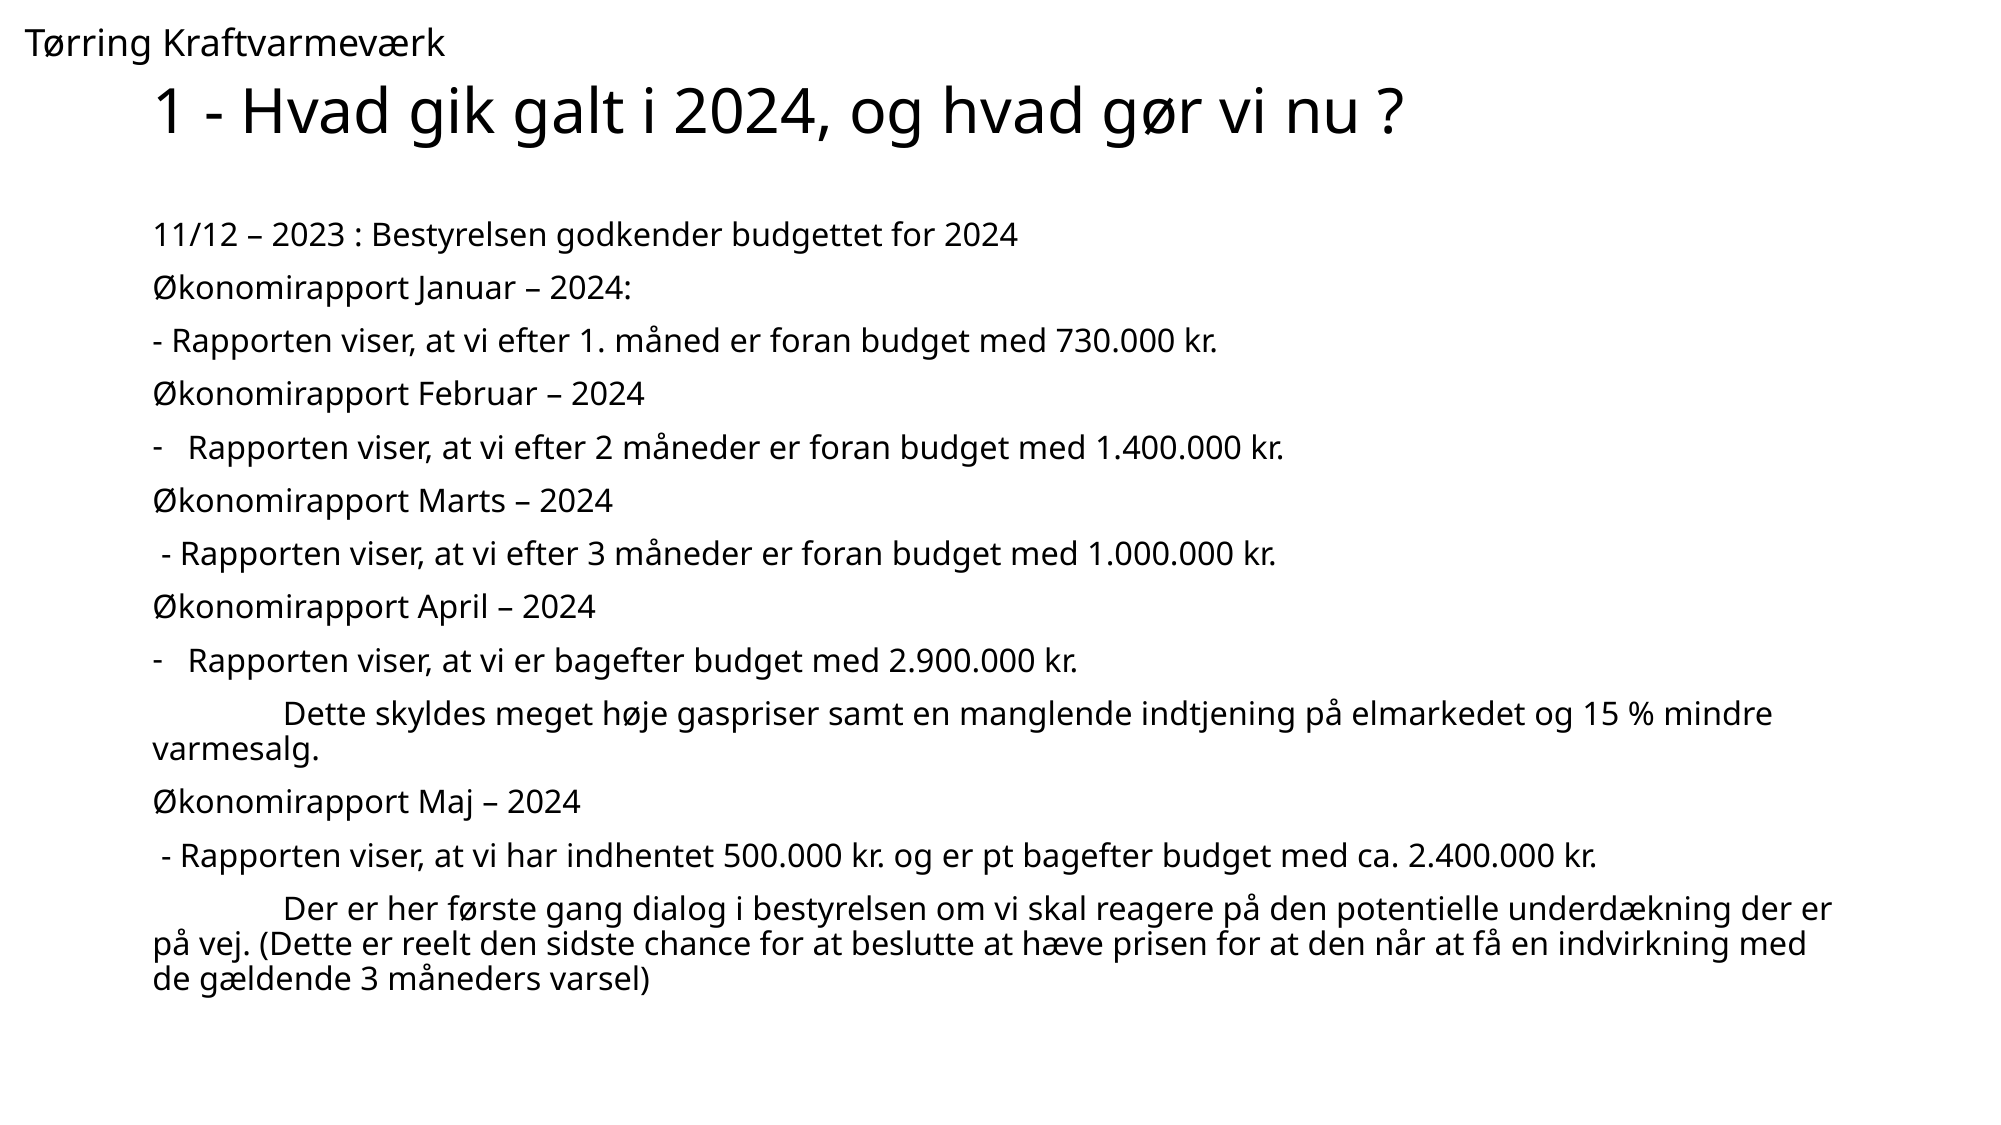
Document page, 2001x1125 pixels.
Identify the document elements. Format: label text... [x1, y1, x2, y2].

text_box Tørring Kraftvarmeværk [9, 11, 646, 71]
list 11/12 – 2023 : Bestyrelsen godkender budgettet for 2024 Økonomirapport Januar – 2024: - Rapporten viser, at vi efter 1. måned er foran budget med 730.000 kr. Økonomirapport Februar – 2024 Rapporten viser, at vi efter 2 måneder er foran budget med 1.400.000 kr. Økonomirapport Marts – 2024 - Rapporten viser, at vi efter 3 måneder er foran budget med 1.000.000 kr. Økonomirapport April – 2024 Rapporten viser, at vi er bagefter budget med 2.900.000 kr. Dette skyldes meget høje gaspriser samt en manglende indtjening på elmarkedet og 15 % mindre varmesalg. Økonomirapport Maj – 2024 - Rapporten viser, at vi har indhentet 500.000 kr. og er pt bagefter budget med ca. 2.400.000 kr. Der er her første gang dialog i bestyrelsen om vi skal reagere på den potentielle underdækning der er på vej. (Dette er reelt den sidste chance for at beslutte at hæve prisen for at den når at få en indvirkning med de gældende 3 måneders varsel) [137, 210, 1863, 1014]
title 1 - Hvad gik galt i 2024, og hvad gør vi nu ? [137, 59, 1863, 210]
